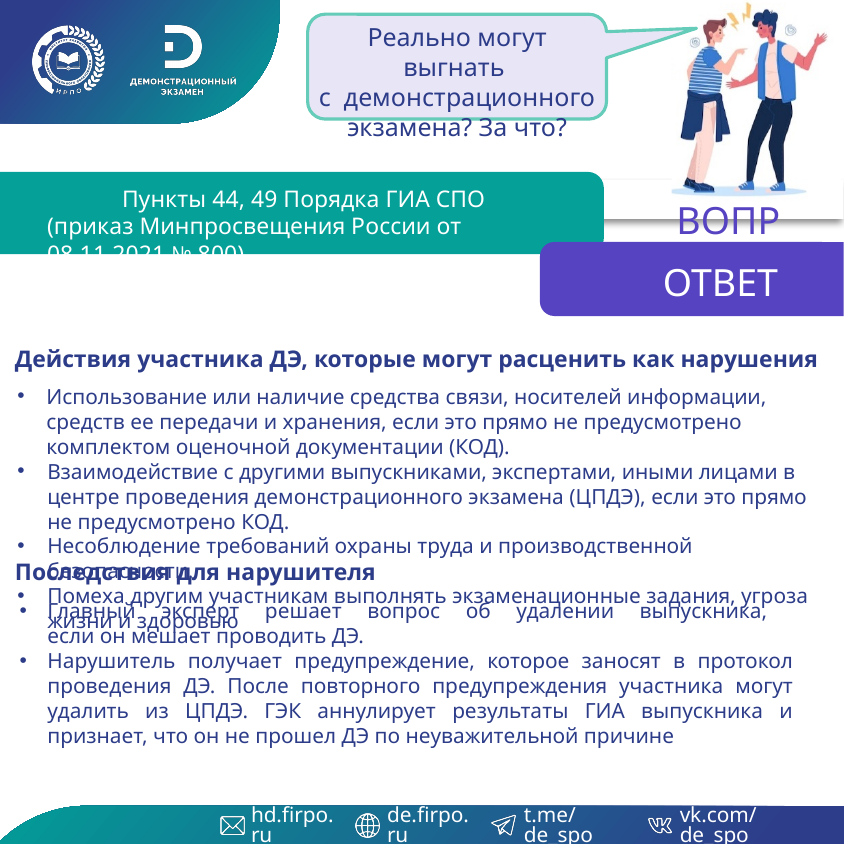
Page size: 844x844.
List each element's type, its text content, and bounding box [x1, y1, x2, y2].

text_box Пункты 44, 49 Порядка ГИА СПО (приказ Минпросвещения России от 08.11.2021 № 800) [32, 177, 576, 275]
text_box [0, 170, 606, 256]
text_box [538, 240, 844, 318]
text_box Использование или наличие средства связи, носителей информации, средств ее передачи и хранения, если это прямо не предусмотрено комплектом оценочной документации (КОД). Взаимодействие с другими выпускниками, экспертами, иными лицами в центре проведения демонстрационного экзамена (ЦПДЭ), если это прямо не предусмотрено КОД. Несоблюдение требований охраны труда и производственной безопасности. Помеха другим участникам выполнять экзаменационные задания, угроза жизни и здоровью [2, 380, 844, 666]
text_box Действия участника ДЭ, которые могут расценить как нарушения [0, 337, 844, 380]
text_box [0, 805, 844, 844]
text_box Последствия для нарушителя [0, 550, 777, 593]
text_box [614, 27, 665, 58]
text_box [0, 0, 280, 124]
text_box ОТВЕТ [648, 251, 808, 311]
text_box Главный эксперт решает вопрос об удалении выпускника, если он мешает проводить ДЭ. Нарушитель получает предупреждение, которое заносят в протокол проведения ДЭ. После повторного предупреждения участника могут удалить из ЦПДЭ. ГЭК аннулирует результаты ГИА выпускника и признает, что он не прошел ДЭ по неуважительной причине [4, 590, 808, 755]
text_box Реально могут выгнать с демонстрационного экзамена? За что? [301, 14, 614, 149]
text_box ВОПРОС [661, 189, 822, 240]
picture [671, 0, 842, 213]
